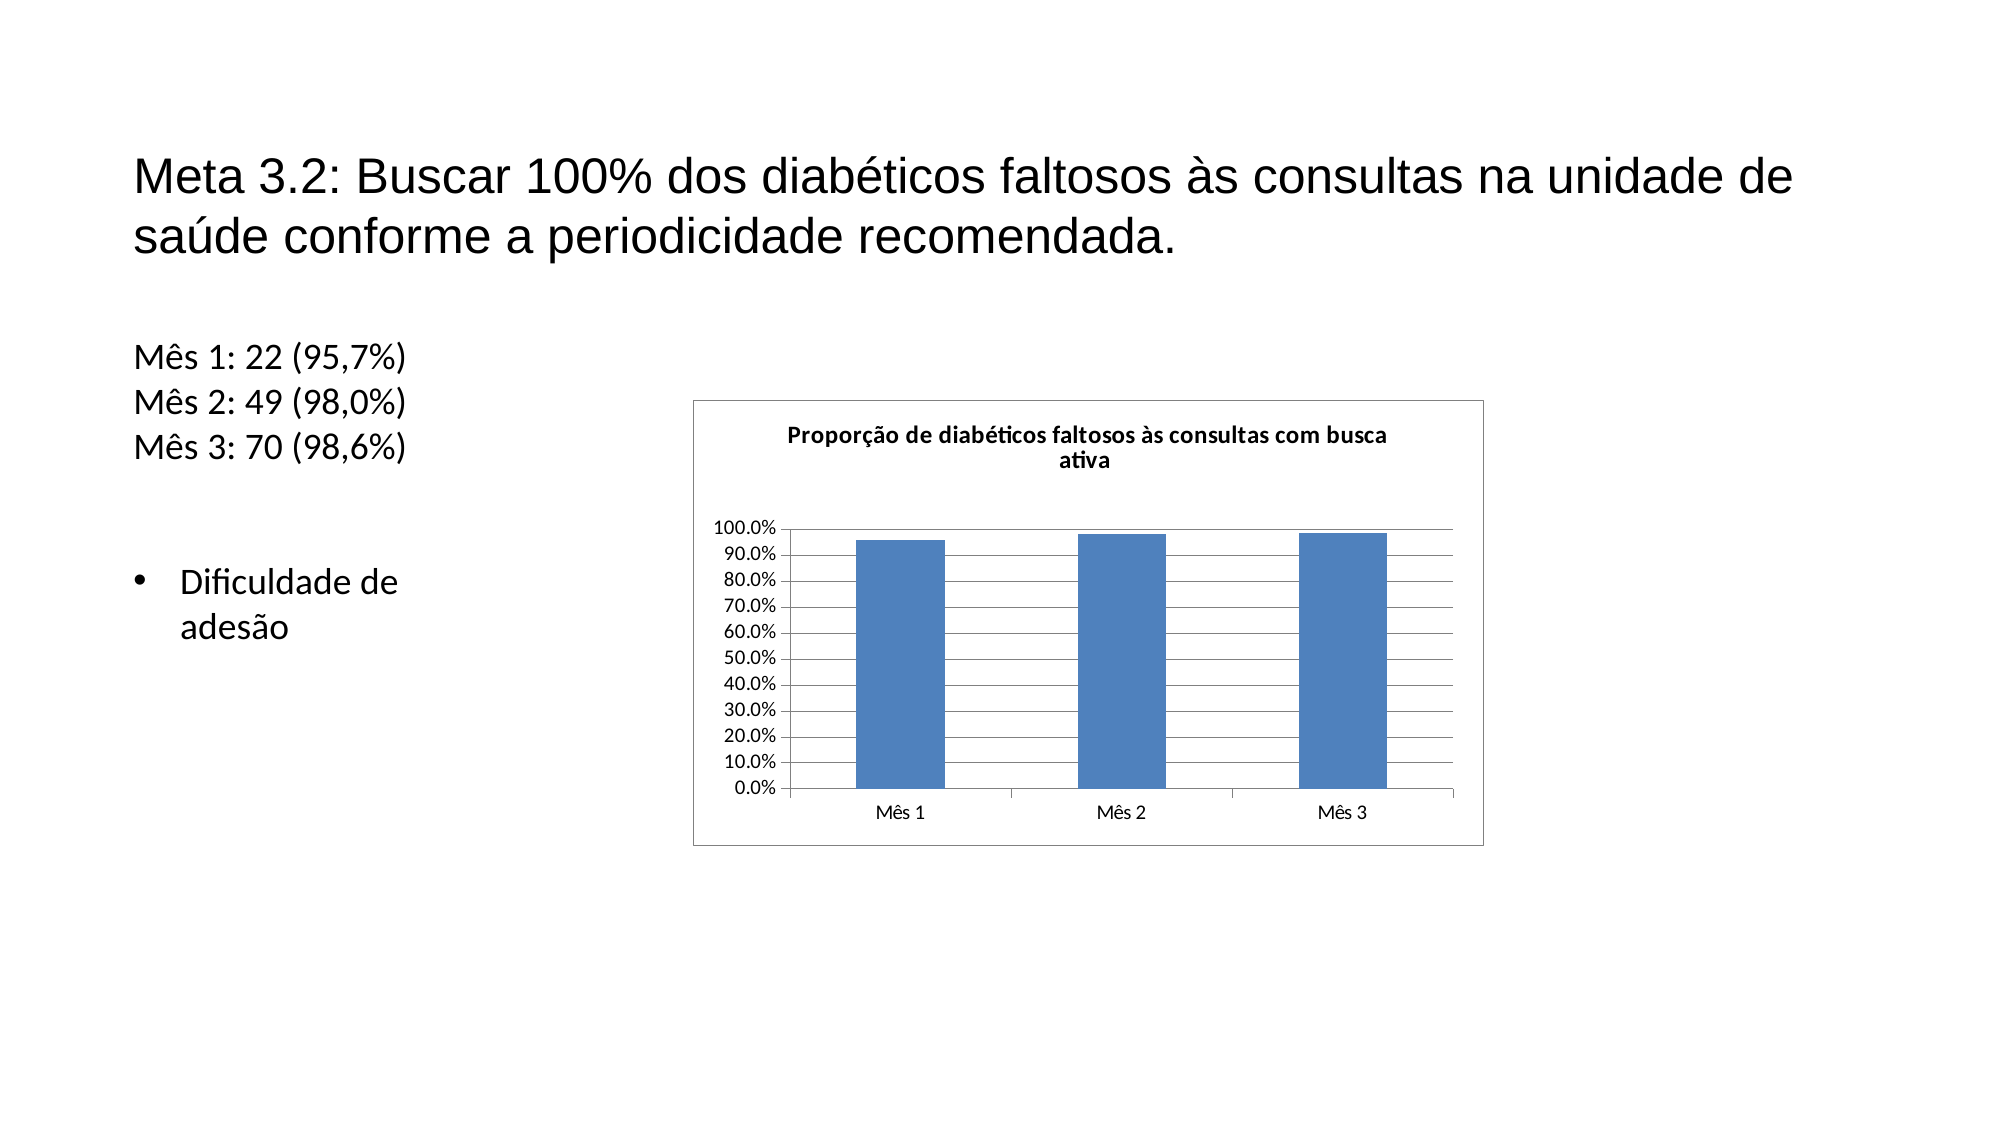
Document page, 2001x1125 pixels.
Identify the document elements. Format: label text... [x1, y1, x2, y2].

text_box Meta 3.2: Buscar 100% dos diabéticos faltosos às consultas na unidade de saúde conforme a periodicidade recomendada. [118, 136, 1919, 272]
chart [692, 399, 1484, 846]
text_box Mês 1: 22 (95,7%) Mês 2: 49 (98,0%) Mês 3: 70 (98,6%) Dificuldade de adesão [118, 324, 518, 655]
